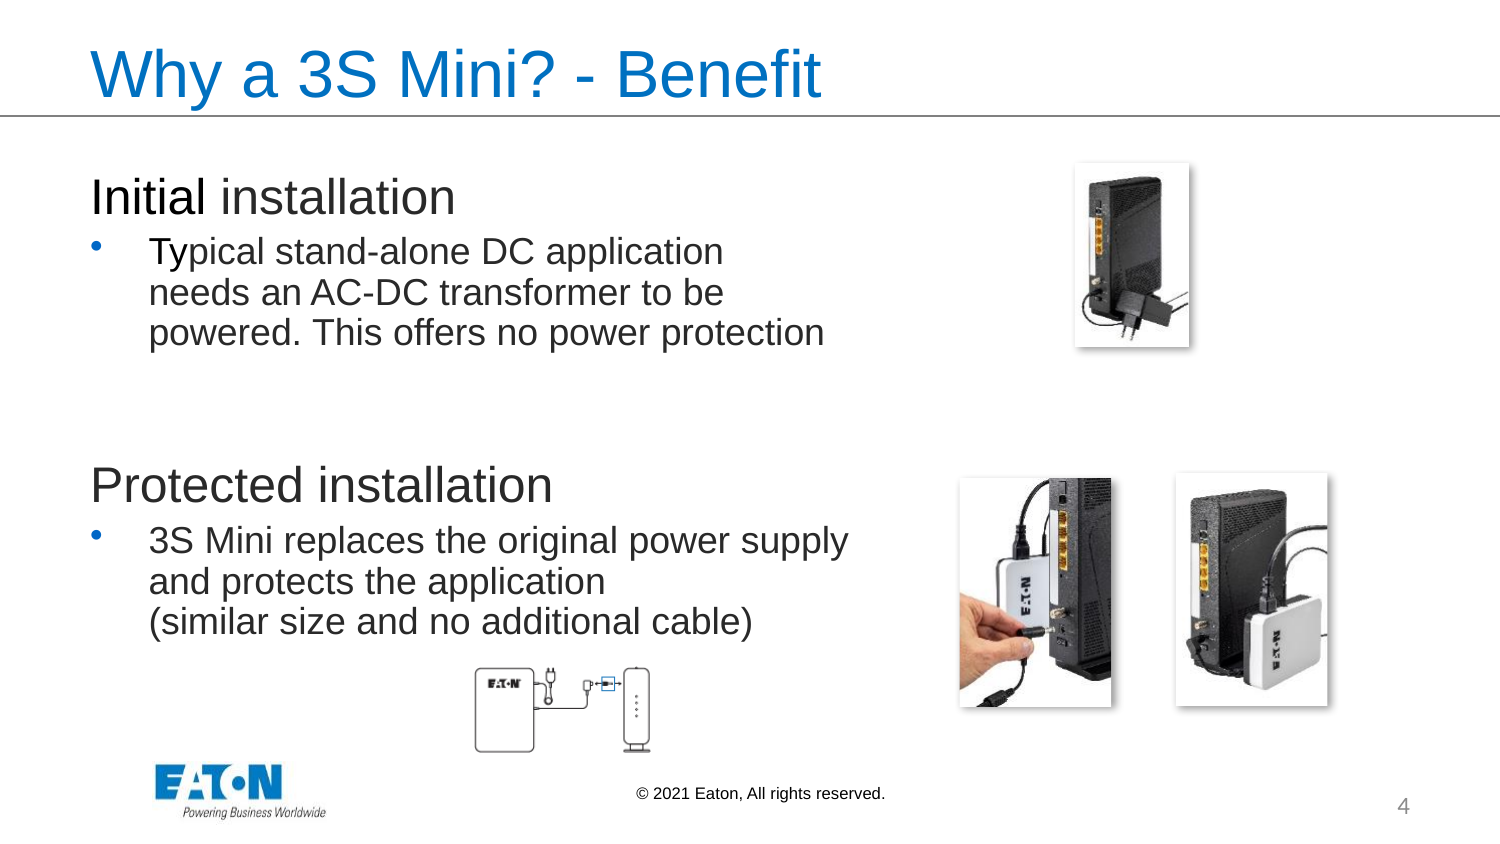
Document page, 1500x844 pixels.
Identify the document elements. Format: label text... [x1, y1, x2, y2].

slide_number 4 [1074, 782, 1425, 827]
picture [1175, 473, 1328, 707]
picture [151, 761, 327, 825]
text_box Initial installation Typical stand-alone DC application needs an AC-DC transformer to be powered. This offers no power protection Protected installation 3S Mini replaces the original power supply and protects the application (similar size and no additional cable) [74, 163, 1348, 793]
picture [959, 477, 1112, 708]
picture [1074, 163, 1190, 348]
text_box © 2021 Eaton, All rights reserved. [621, 775, 969, 820]
title Why a 3S Mini? - Benefit [75, 33, 1425, 108]
picture [471, 662, 654, 758]
